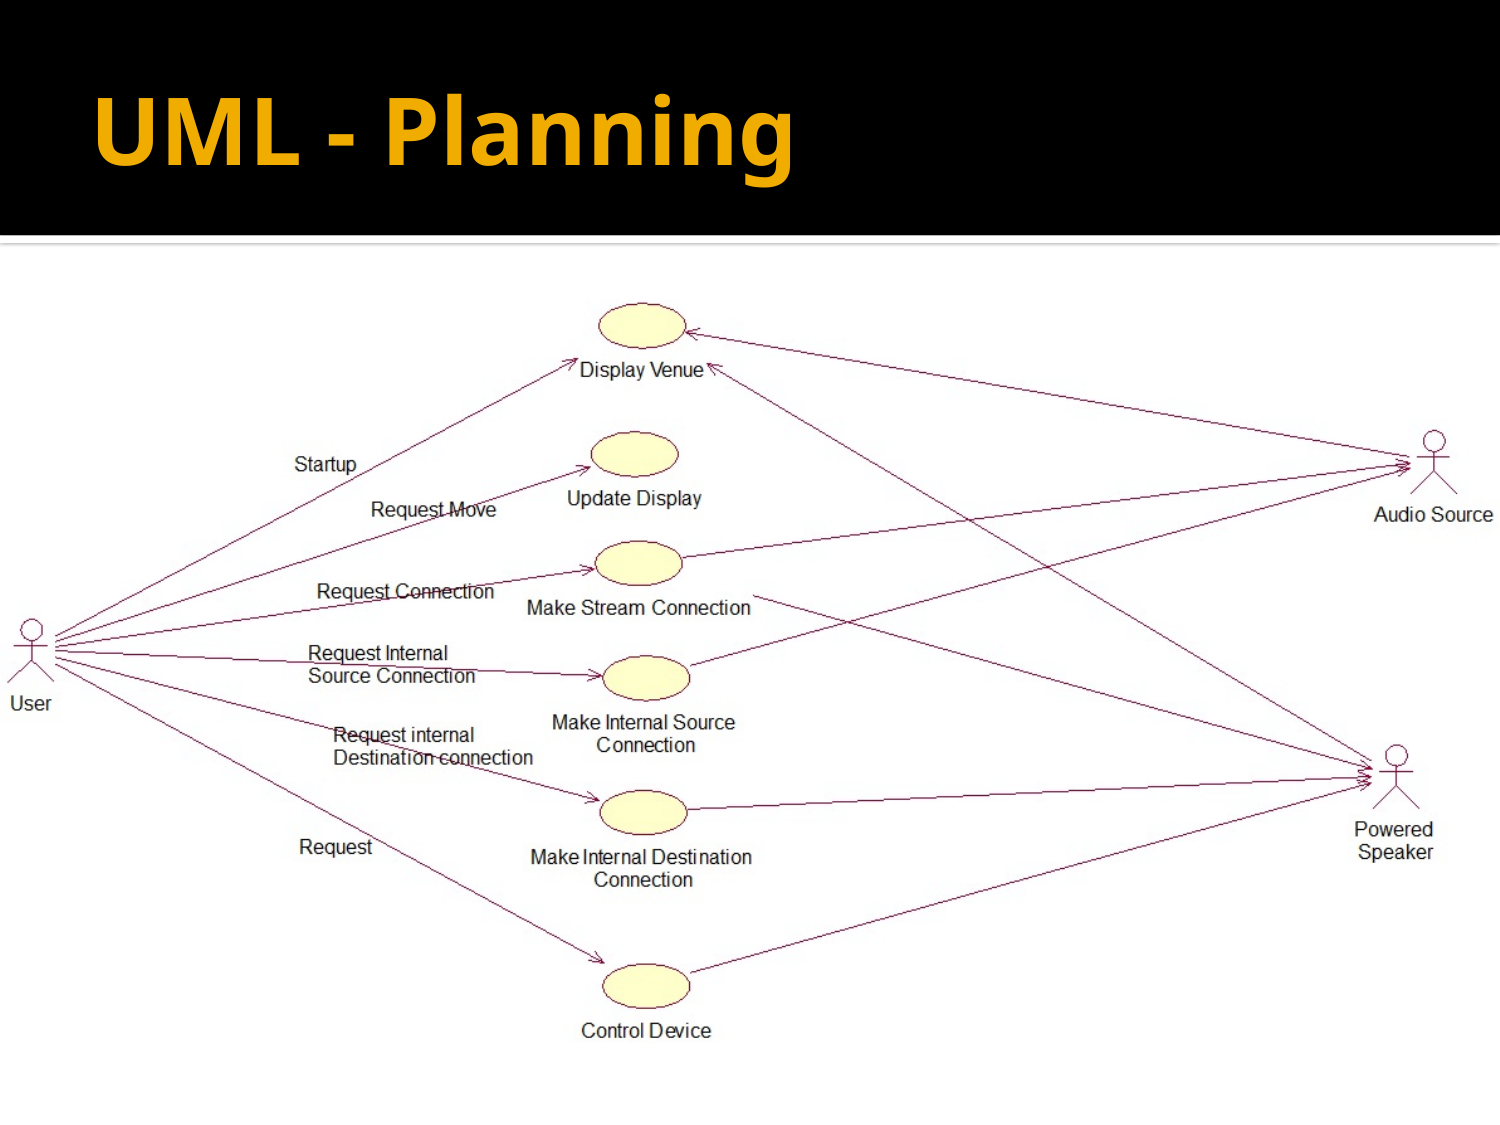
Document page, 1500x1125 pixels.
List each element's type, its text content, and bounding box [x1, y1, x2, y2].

title UML - Planning [75, 25, 1425, 231]
picture [0, 299, 1500, 1044]
